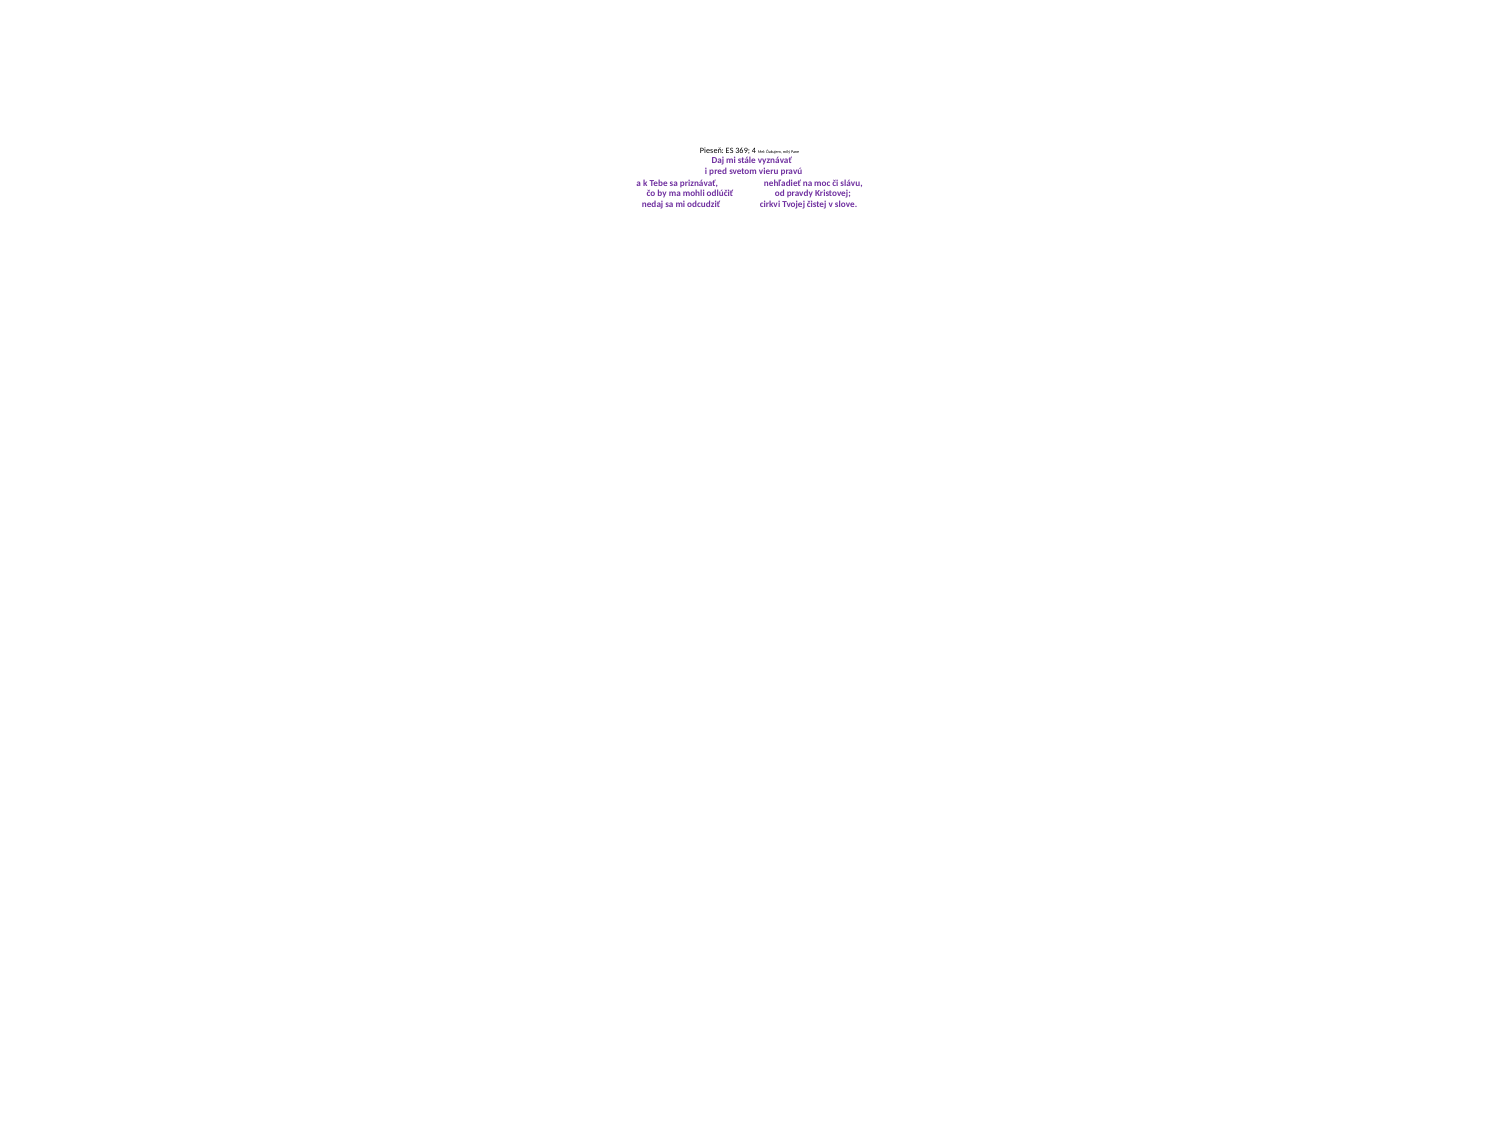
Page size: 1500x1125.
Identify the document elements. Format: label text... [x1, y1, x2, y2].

title Pieseň: ES 369; 4 Mel: Ďakujem, milý Pane Daj mi stále vyznávať i pred svetom vieru pravú a k Tebe sa priznávať, nehľadieť na moc či slávu, čo by ma mohli odlúčiť od pravdy Kristovej; nedaj sa mi odcudziť cirkvi Tvojej čistej v slove. [75, 45, 1425, 233]
